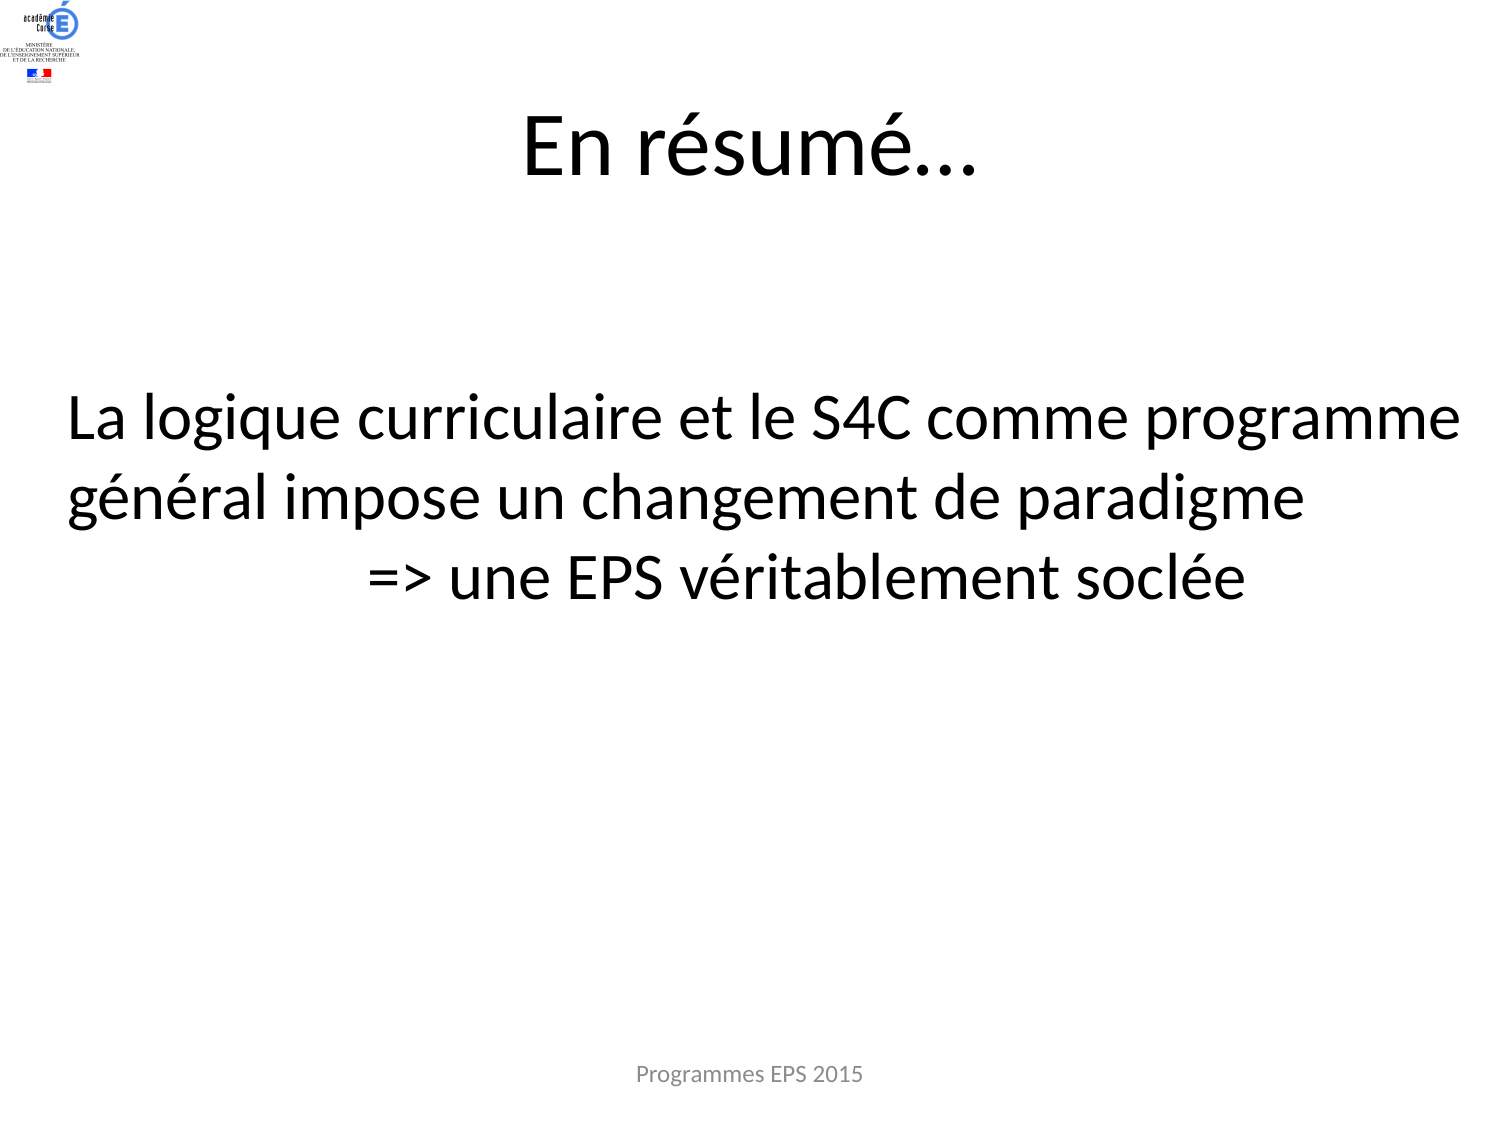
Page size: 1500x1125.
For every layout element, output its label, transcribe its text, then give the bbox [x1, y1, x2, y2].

text_box La logique curriculaire et le S4C comme programme général impose un changement de paradigme => une EPS véritablement soclée [52, 352, 1481, 634]
footer Programmes EPS 2015 [512, 1042, 988, 1103]
picture [0, 0, 80, 84]
title En résumé… [75, 45, 1425, 233]
